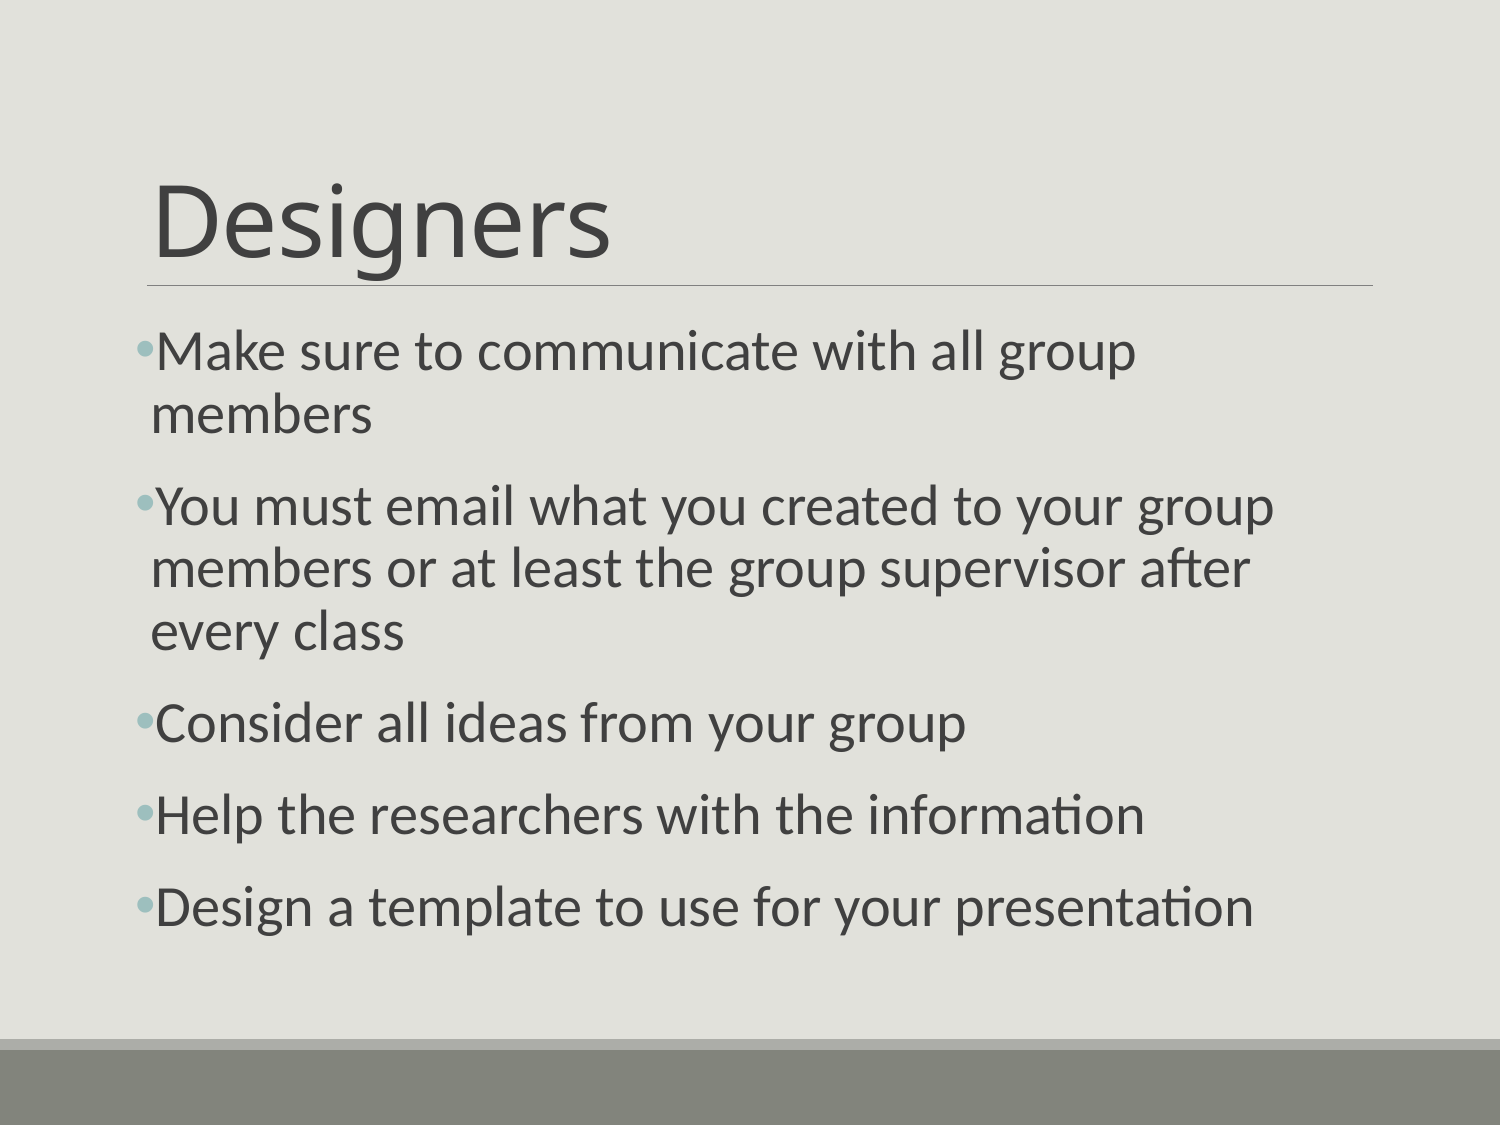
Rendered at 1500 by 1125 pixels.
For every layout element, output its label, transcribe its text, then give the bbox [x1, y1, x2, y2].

title Designers [135, 47, 1373, 285]
list Make sure to communicate with all group members You must email what you created to your group members or at least the group supervisor after every class Consider all ideas from your group Help the researchers with the information Design a template to use for your presentation [135, 312, 1373, 973]
